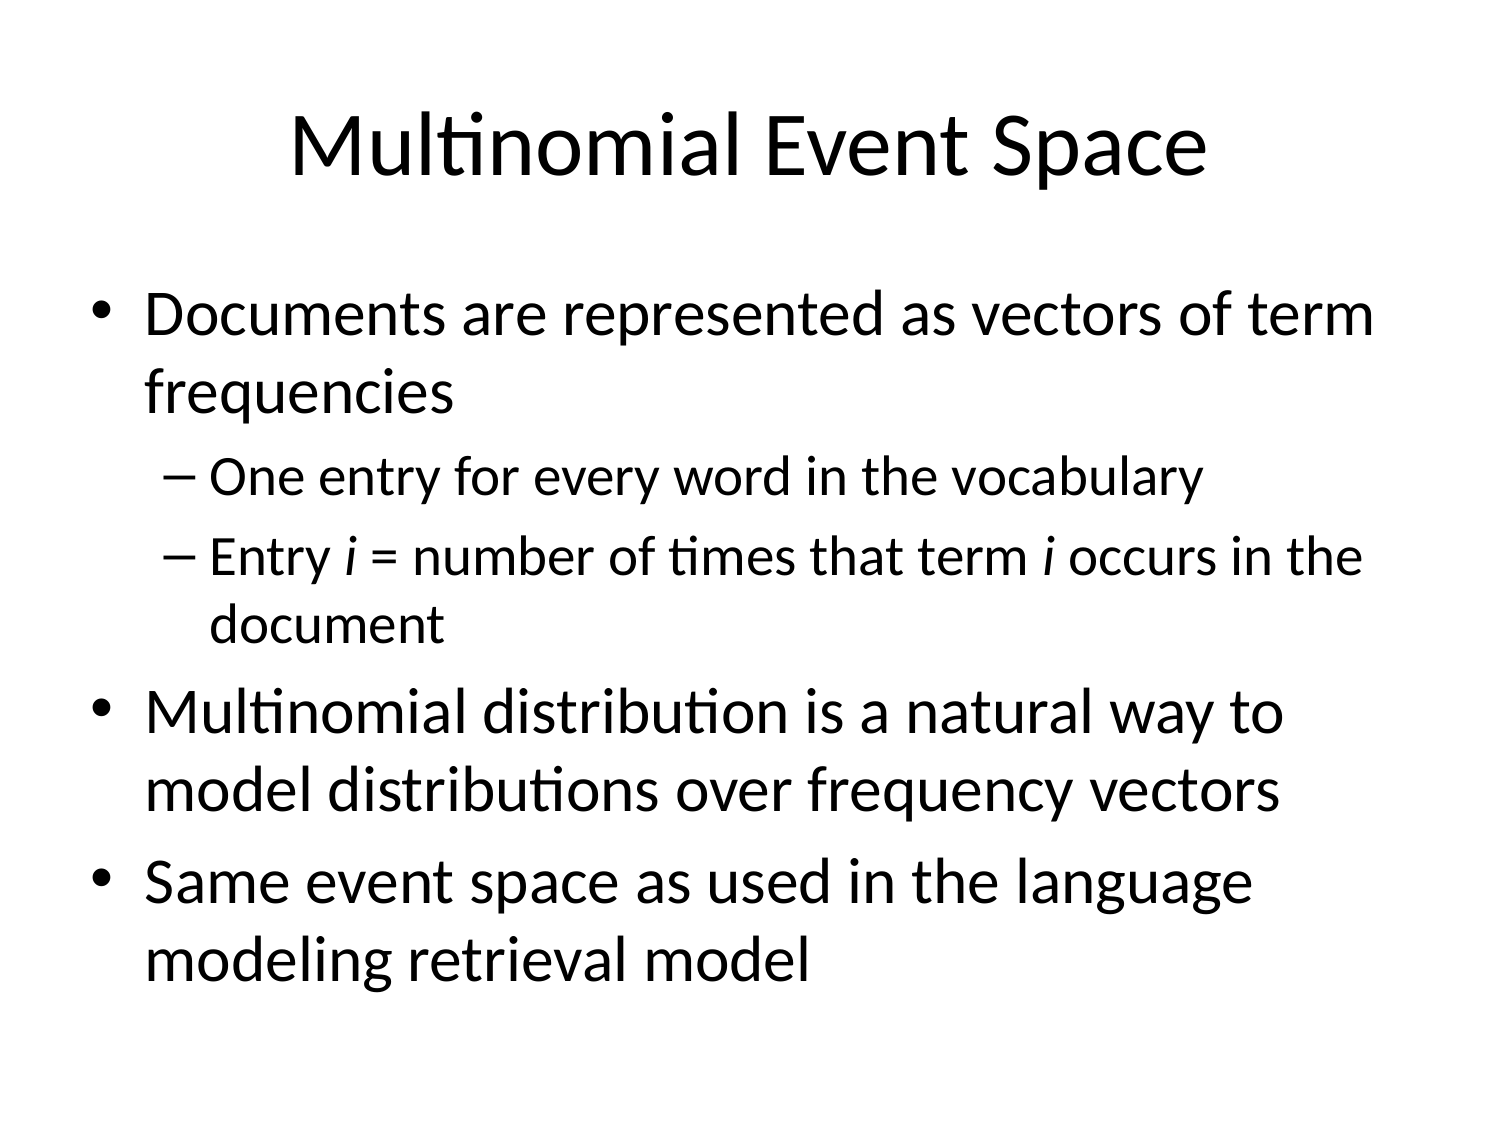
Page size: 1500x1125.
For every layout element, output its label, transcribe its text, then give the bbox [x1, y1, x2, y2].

title Multinomial Event Space [75, 45, 1425, 233]
list Documents are represented as vectors of term frequencies One entry for every word in the vocabulary Entry i = number of times that term i occurs in the document Multinomial distribution is a natural way to model distributions over frequency vectors Same event space as used in the language modeling retrieval model [75, 262, 1425, 1005]
